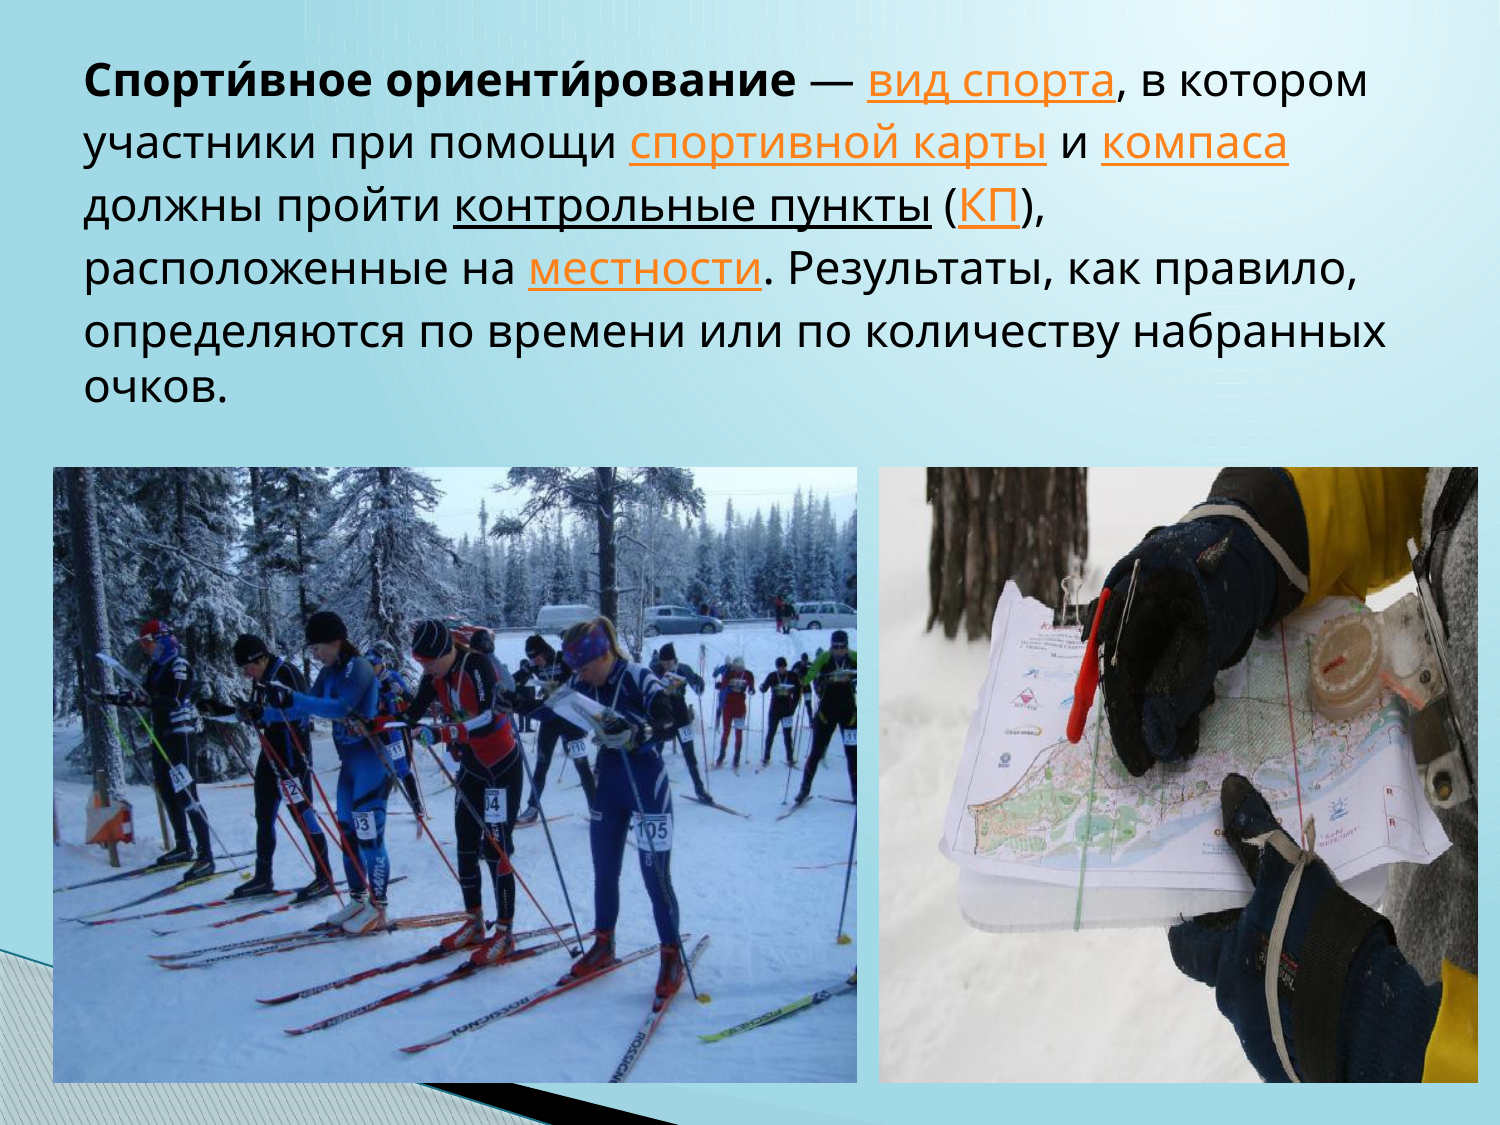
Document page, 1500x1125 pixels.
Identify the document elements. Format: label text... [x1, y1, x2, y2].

picture [879, 467, 1478, 1083]
picture [52, 467, 857, 1083]
list Спорти́вное ориенти́рование — вид спорта, в котором участники при помощи спортивной карты и компаса должны пройти контрольные пункты (КП), расположенные на местности. Результаты, как правило, определяются по времени или по количеству набранных очков. [53, 42, 1425, 421]
